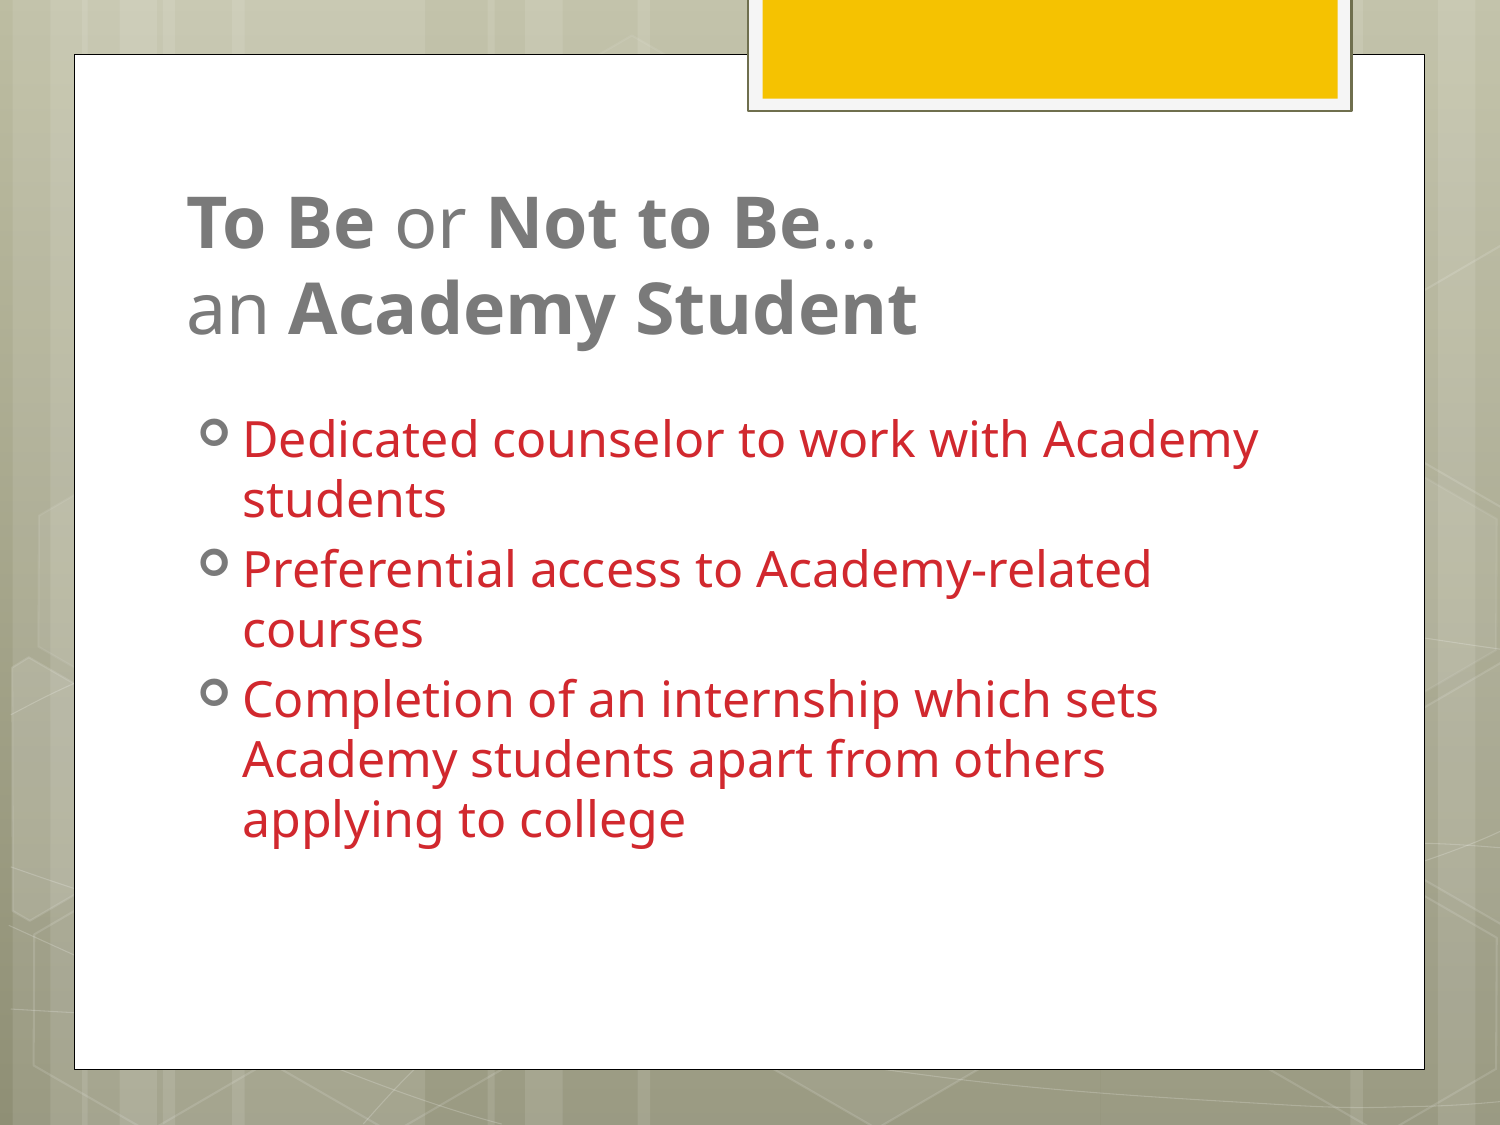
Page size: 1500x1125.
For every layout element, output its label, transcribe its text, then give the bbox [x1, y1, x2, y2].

title To Be or Not to Be… an Academy Student [171, 168, 1375, 357]
list Dedicated counselor to work with Academy students Preferential access to Academy-related courses Completion of an internship which sets Academy students apart from others applying to college [171, 399, 1283, 976]
